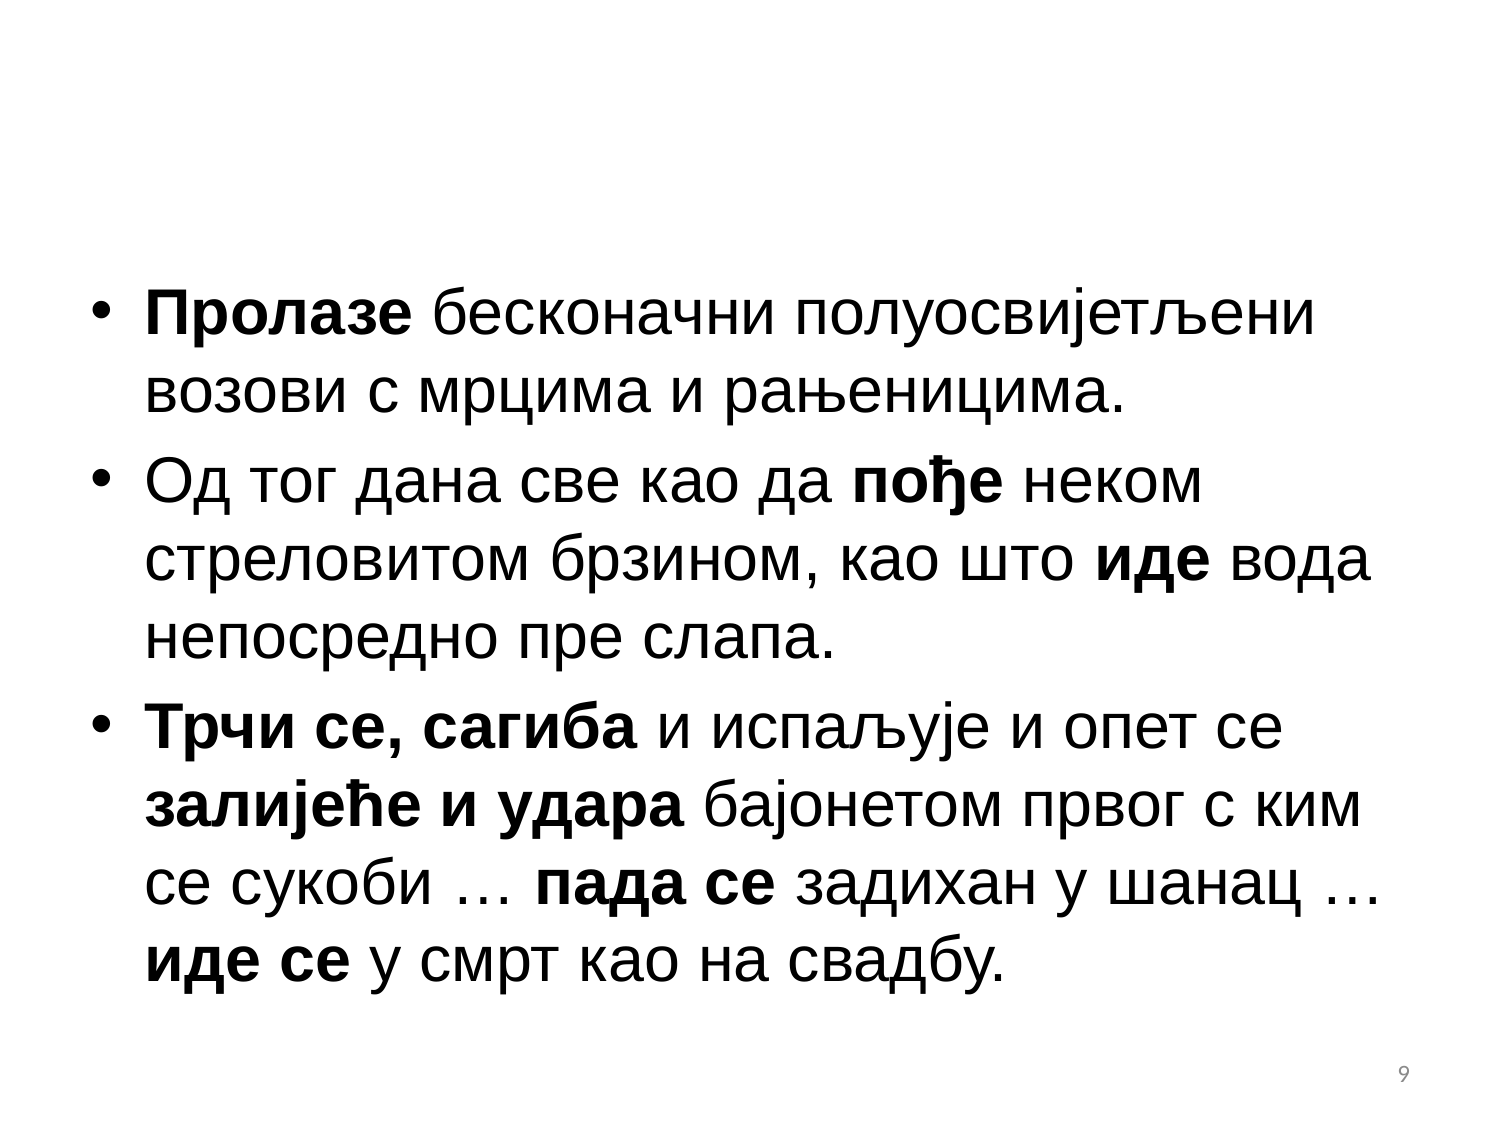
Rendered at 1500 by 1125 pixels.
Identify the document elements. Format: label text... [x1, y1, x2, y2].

list Пролазе бесконачни полуосвијетљени возови с мрцима и рањеницима. Од тог дана све као да пође неком стреловитом брзином, као што иде вода непосредно пре слапа. Трчи се, сагиба и испаљује и опет се залијеће и удара бајонетом првог с ким се сукоби … пада се задихан у шанац … иде се у смрт као на свадбу. [75, 262, 1425, 1005]
slide_number 9 [1074, 1042, 1425, 1103]
